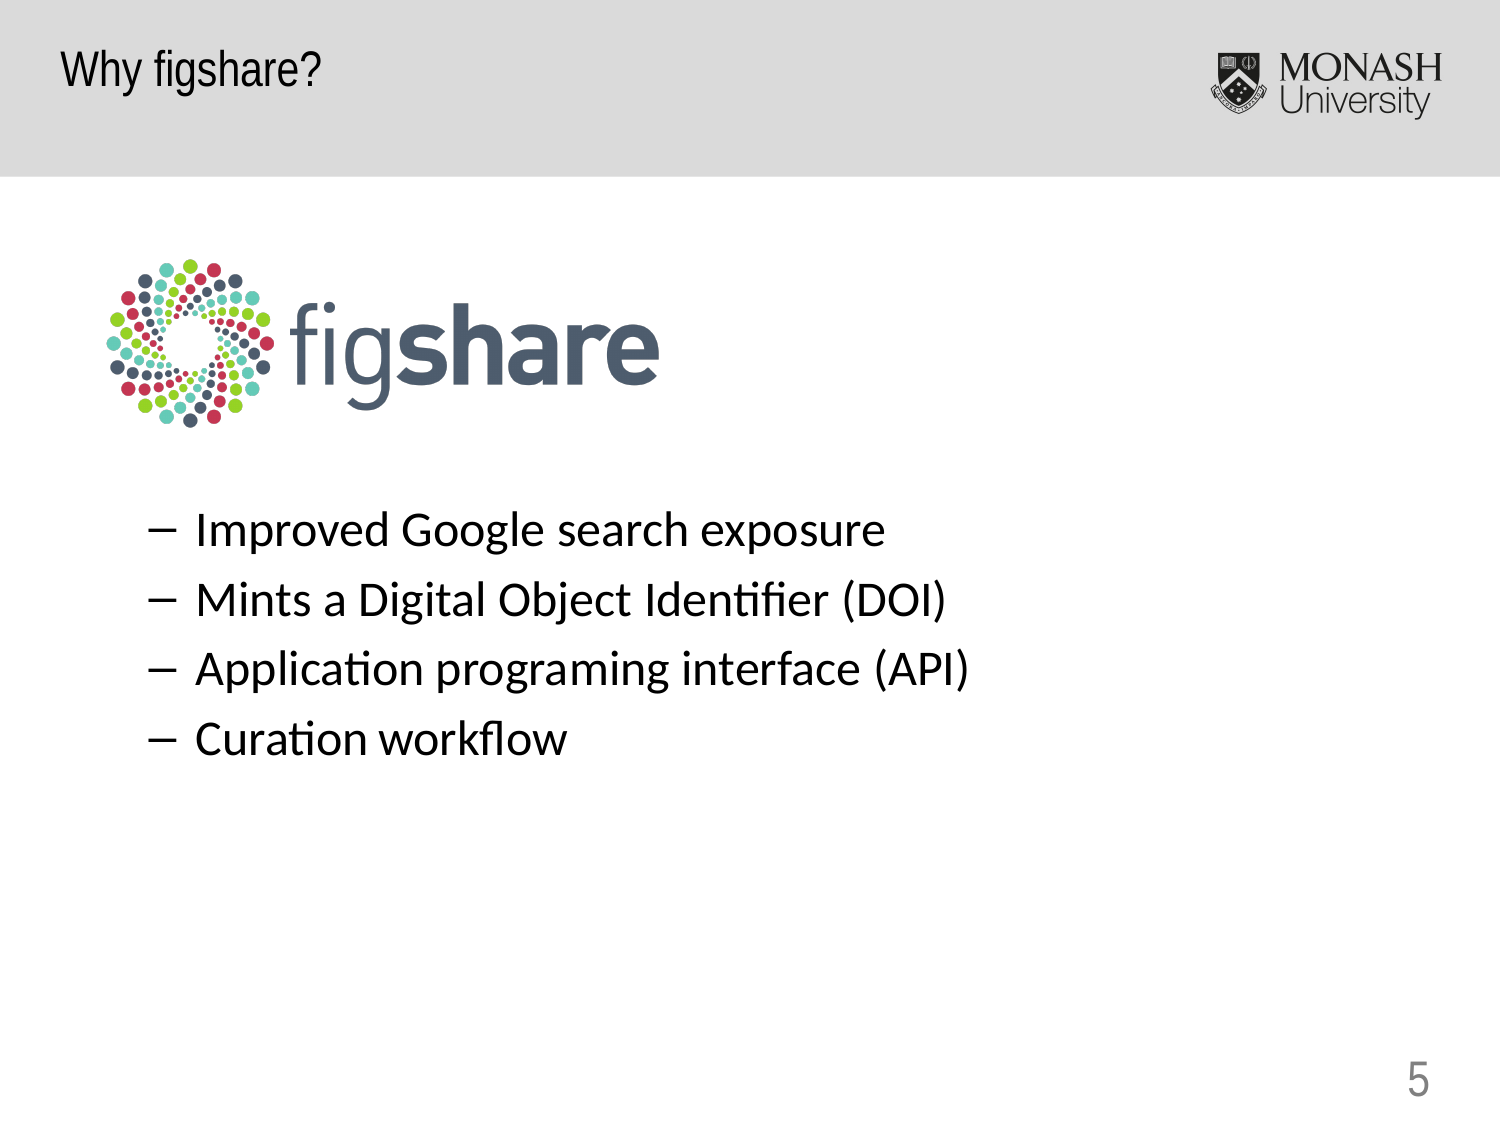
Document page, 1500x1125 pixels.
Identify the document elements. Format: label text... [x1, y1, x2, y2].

list Why figshare? [45, 35, 903, 163]
list Improved Google search exposure Mints a Digital Object Identifier (DOI) Application programing interface (API) Curation workflow [58, 239, 1409, 1005]
picture [0, 0, 1500, 1125]
